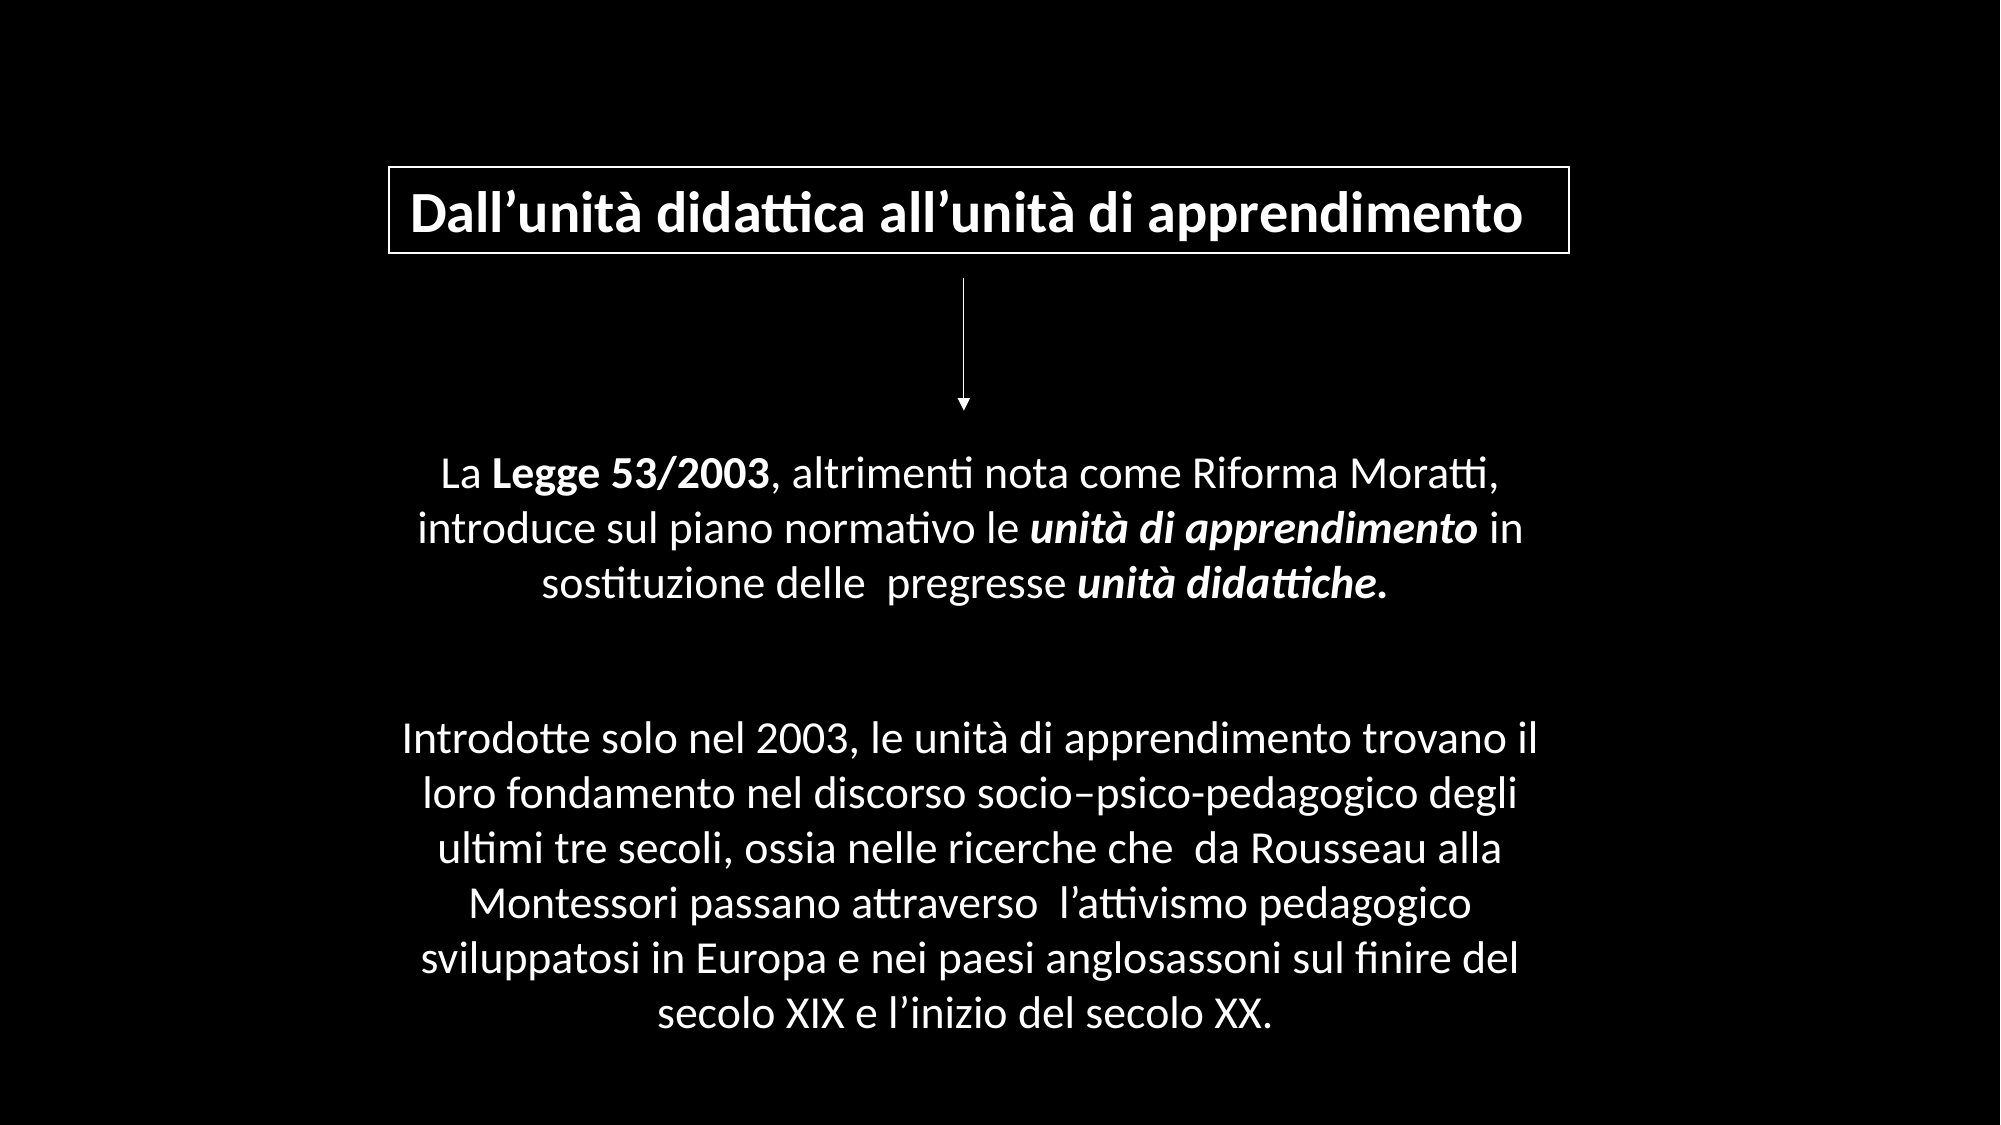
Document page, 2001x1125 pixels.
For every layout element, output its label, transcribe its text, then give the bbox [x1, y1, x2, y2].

text_box [388, 166, 1570, 254]
text_box La Legge 53/2003, altrimenti nota come Riforma Moratti, introduce sul piano normativo le unità di apprendimento in sostituzione delle pregresse unità didattiche. Introdotte solo nel 2003, le unità di apprendimento trovano il loro fondamento nel discorso socio–psico-pedagogico degli ultimi tre secoli, ossia nelle ricerche che da Rousseau alla Montessori passano attraverso l’attivismo pedagogico sviluppatosi in Europa e nei paesi anglosassoni sul finire del secolo XIX e l’inizio del secolo XX. [372, 435, 1569, 1046]
